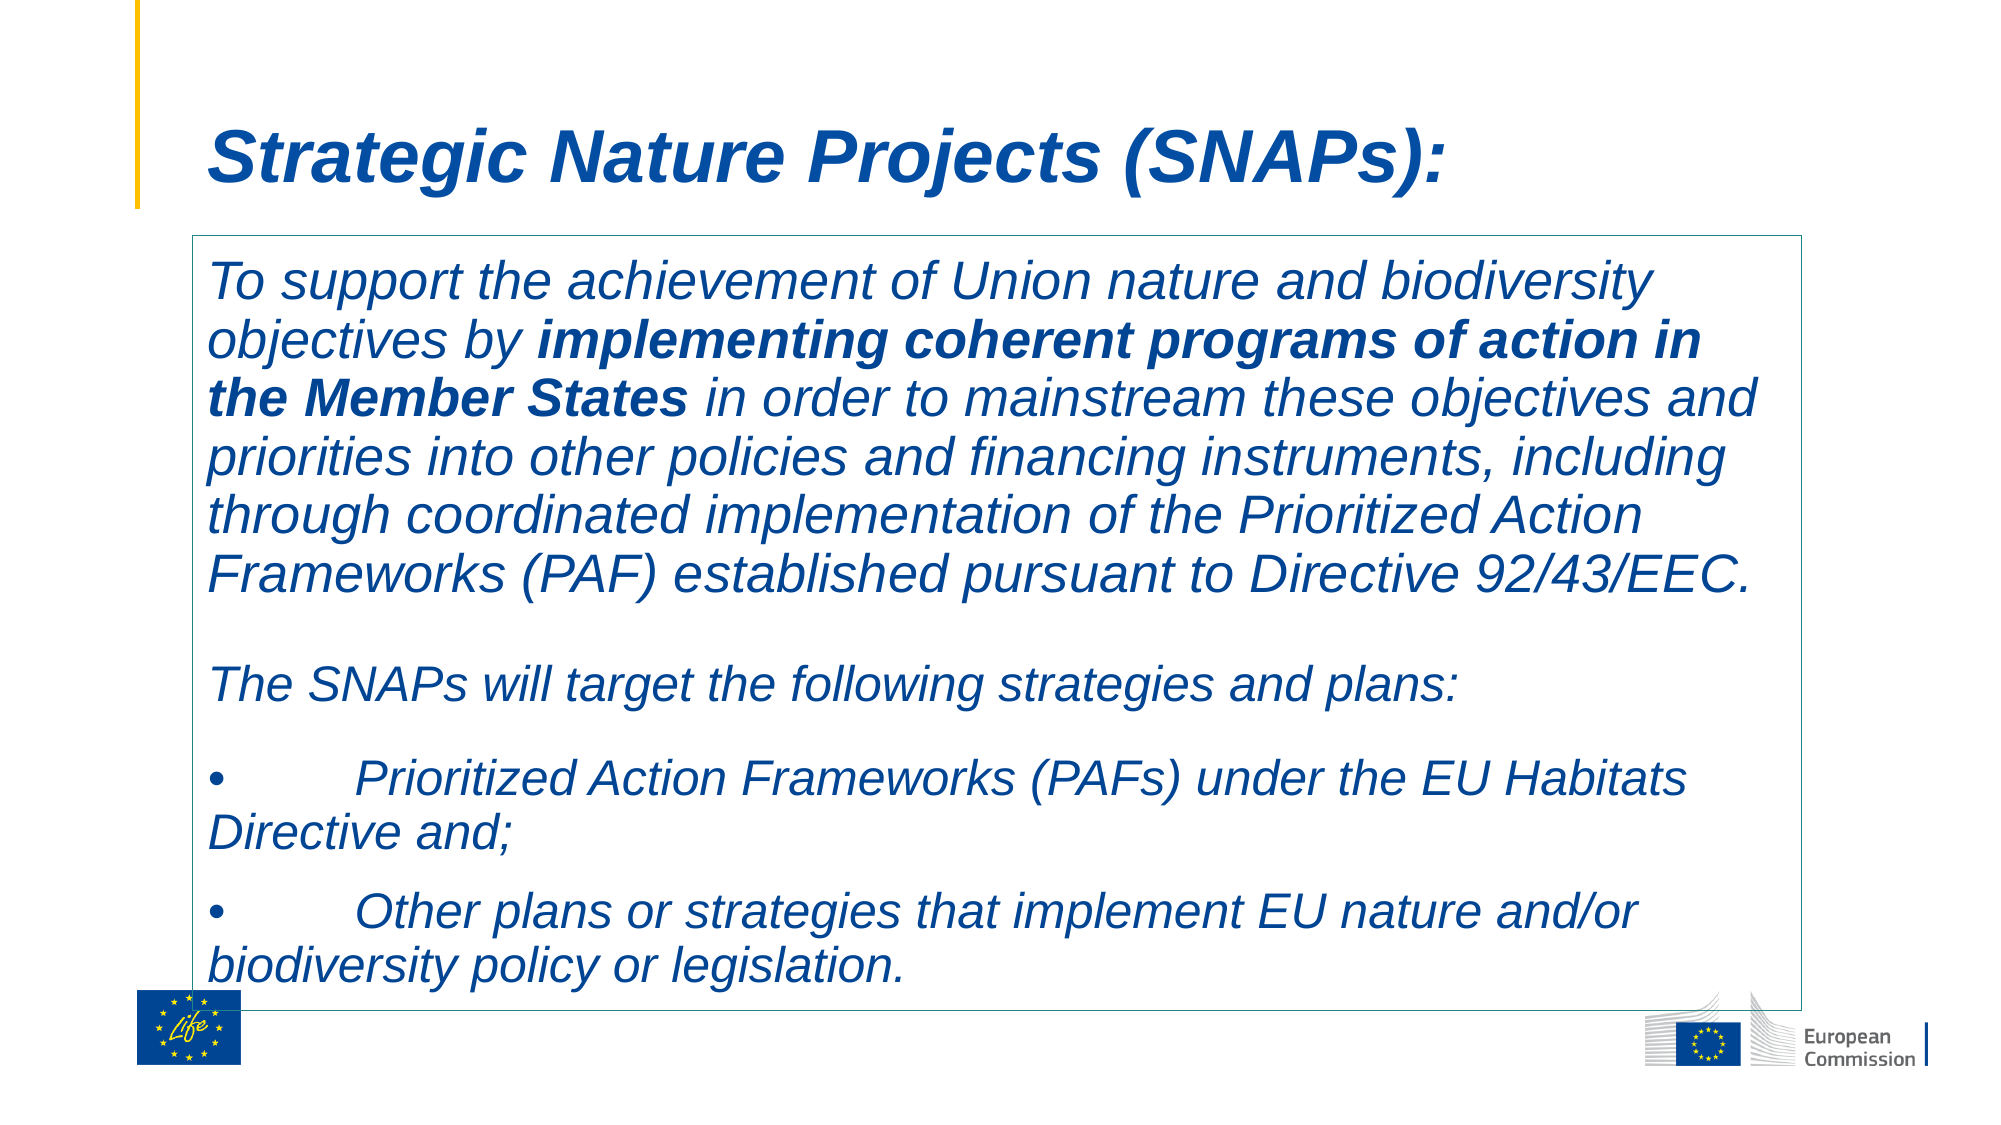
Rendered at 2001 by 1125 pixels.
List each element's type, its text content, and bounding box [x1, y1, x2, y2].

picture [1645, 991, 1928, 1066]
text_box Strategic Nature Projects (SNAPs): [192, 103, 1888, 199]
title To support the achievement of Union nature and biodiversity objectives by implementing coherent programs of action in the Member States in order to mainstream these objectives and priorities into other policies and financing instruments, including through coordinated implementation of the Prioritized Action Frameworks (PAF) established pursuant to Directive 92/43/EEC. The SNAPs will target the following strategies and plans: • Prioritized Action Frameworks (PAFs) under the EU Habitats Directive and; • Other plans or strategies that implement EU nature and/or biodiversity policy or legislation. [192, 235, 1802, 1011]
picture [137, 990, 241, 1065]
